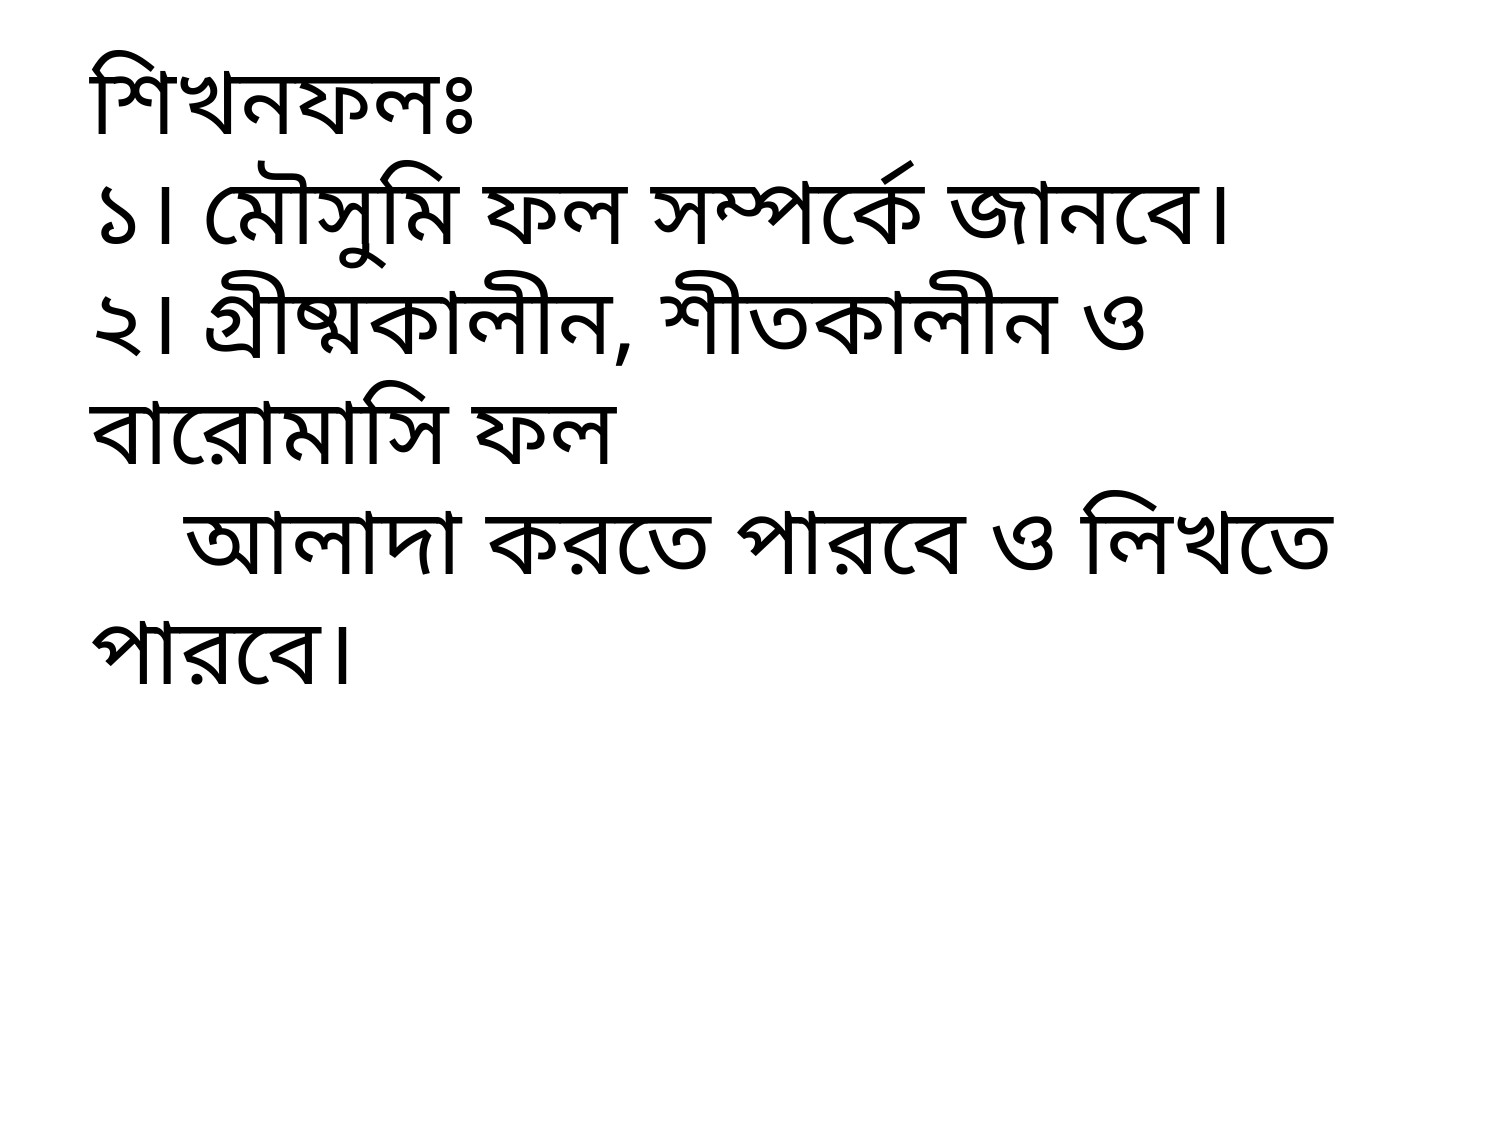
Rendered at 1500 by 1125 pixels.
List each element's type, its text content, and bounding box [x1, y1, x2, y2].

title শিখনফলঃ ১। মৌসুমি ফল সম্পর্কে জানবে। ২। গ্রীষ্মকালীন, শীতকালীন ও বারোমাসি ফল আলাদা করতে পারবে ও লিখতে পারবে। [75, 45, 1425, 700]
